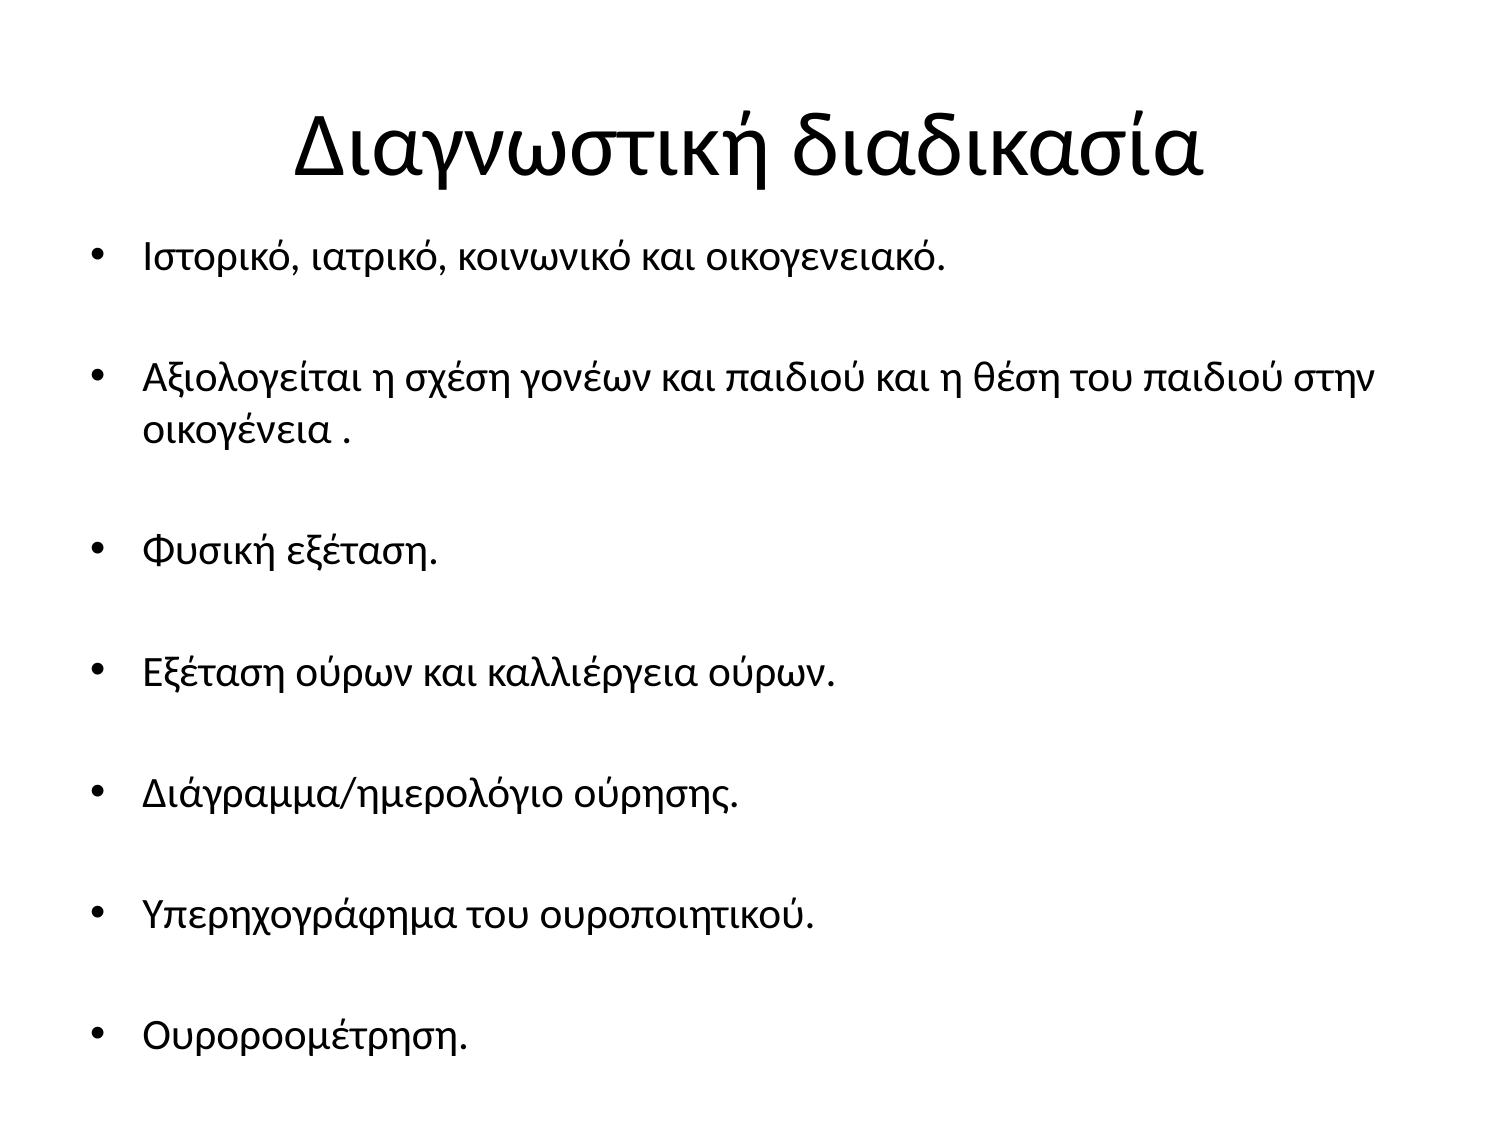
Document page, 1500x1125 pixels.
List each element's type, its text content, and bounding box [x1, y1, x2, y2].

list Ιστορικό, ιατρικό, κοινωνικό και οικογενειακό. Αξιολογείται η σχέση γονέων και παιδιού και η θέση του παιδιού στην οικογένεια . Φυσική εξέταση. Εξέταση ούρων και καλλιέργεια ούρων. Διάγραμμα/ημερολόγιο ούρησης. Υπερηχογράφημα του ουροποιητικού. Ουροροομέτρηση. [75, 219, 1425, 1071]
title Διαγνωστική διαδικασία [75, 45, 1425, 219]
